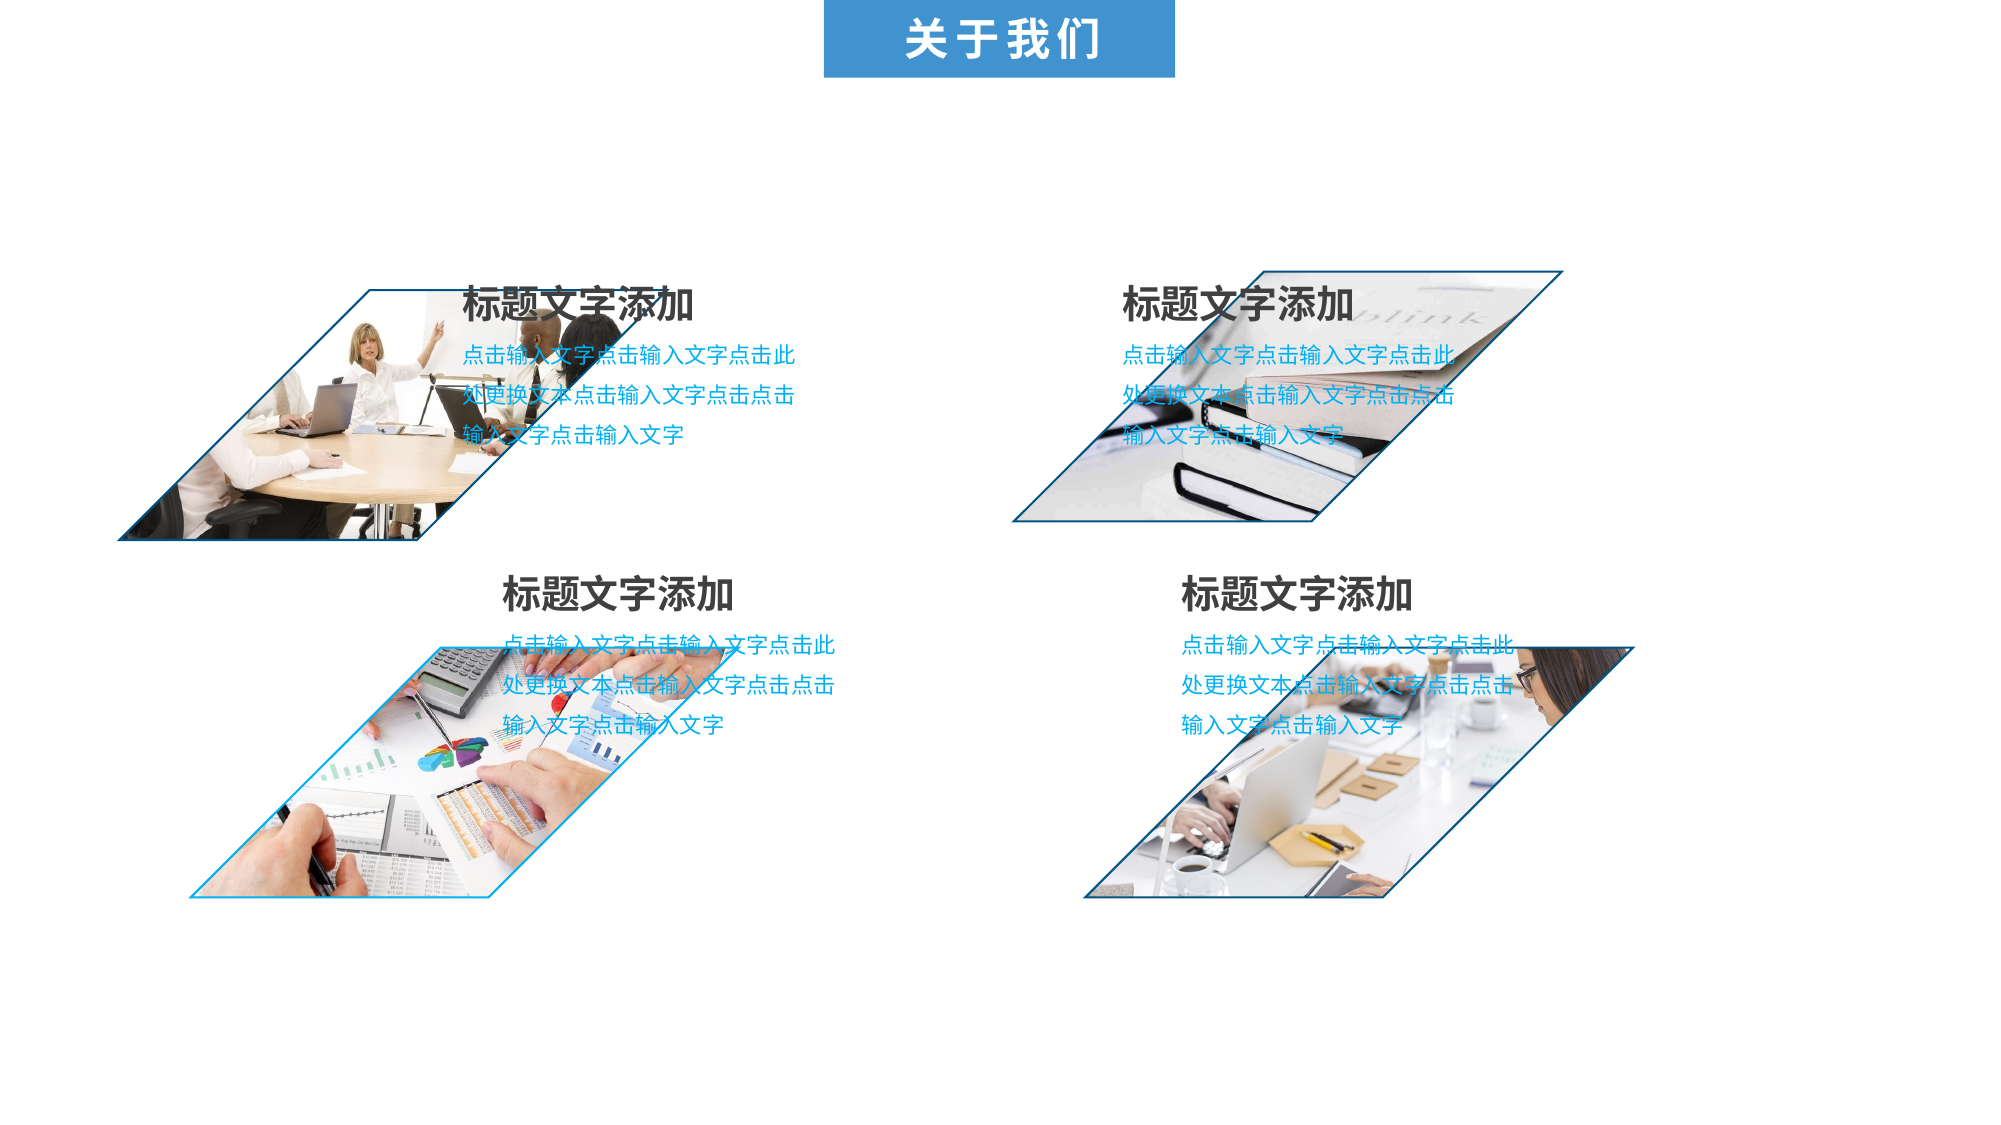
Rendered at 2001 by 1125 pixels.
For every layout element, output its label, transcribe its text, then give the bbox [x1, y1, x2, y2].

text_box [1167, 553, 1578, 748]
text_box [188, 646, 640, 899]
text_box [1011, 426, 1377, 523]
text_box [1518, 270, 1565, 317]
text_box 关于我们 [890, 3, 1117, 72]
text_box [1578, 646, 1636, 705]
text_box [116, 289, 501, 542]
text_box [447, 263, 858, 458]
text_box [1107, 263, 1518, 458]
text_box [1082, 748, 1534, 899]
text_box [487, 553, 898, 748]
